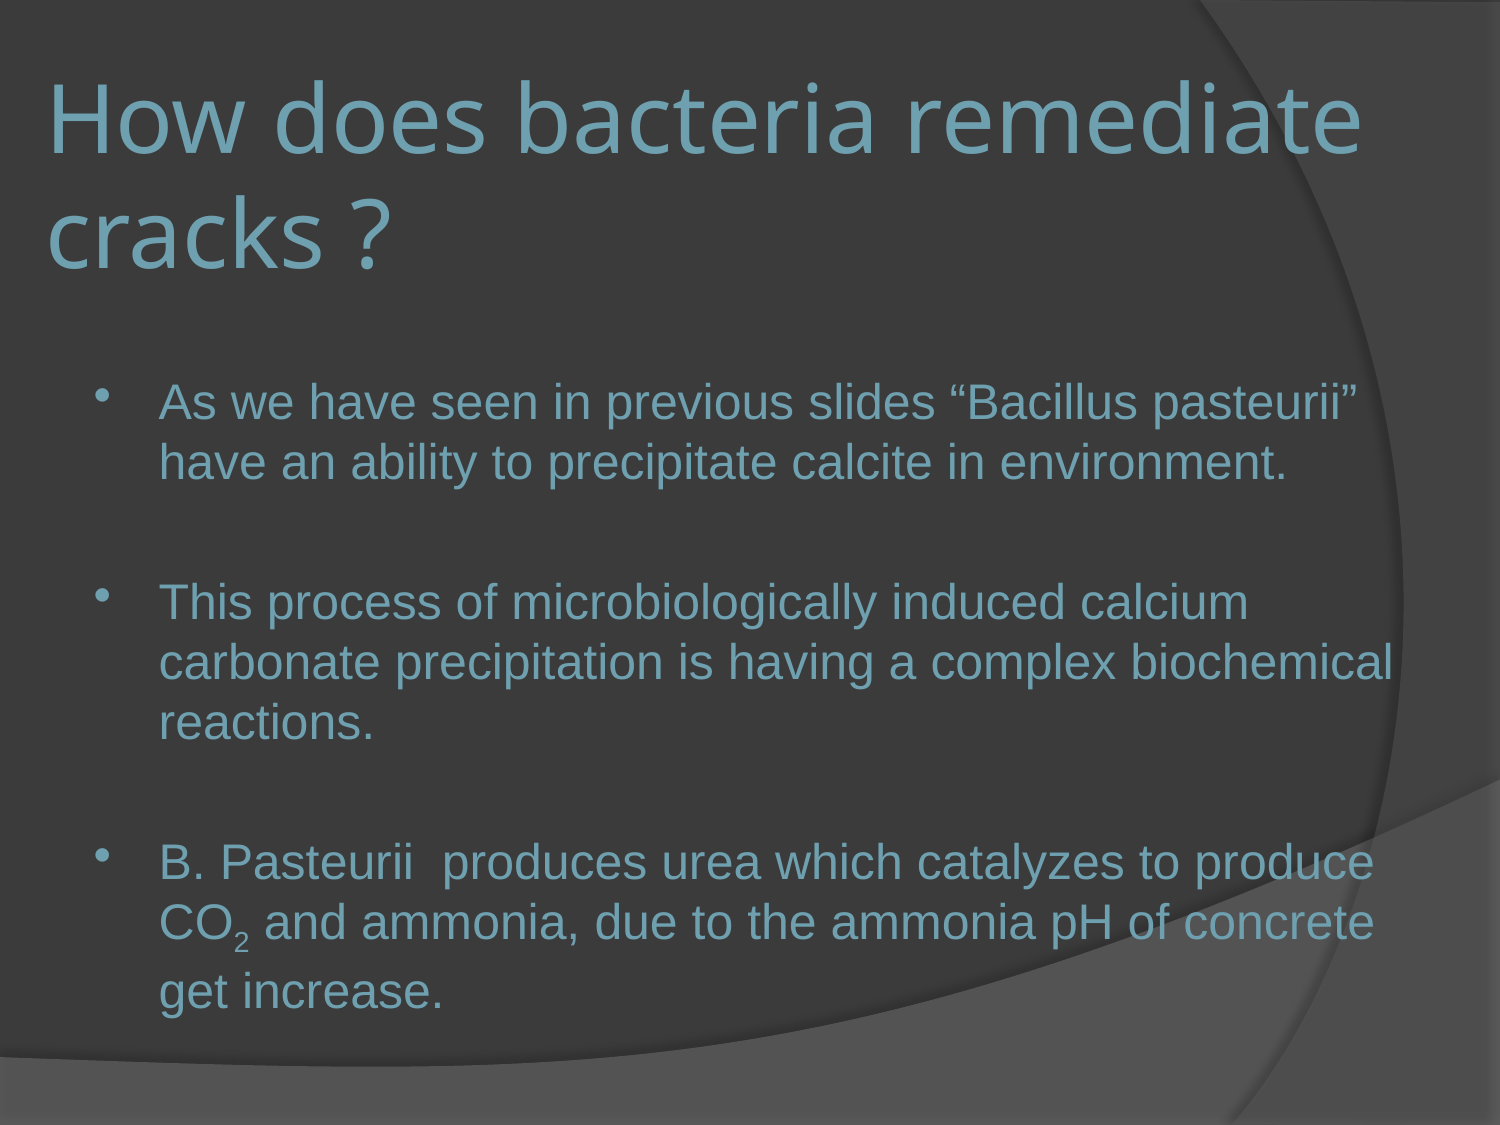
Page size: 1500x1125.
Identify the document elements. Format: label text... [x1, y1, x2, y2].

list As we have seen in previous slides “Bacillus pasteurii” have an ability to precipitate calcite in environment. This process of microbiologically induced calcium carbonate precipitation is having a complex biochemical reactions. B. Pasteurii produces urea which catalyzes to produce CO2 and ammonia, due to the ammonia pH of concrete get increase. [75, 362, 1425, 1063]
title How does bacteria remediate cracks ? [37, 45, 1500, 300]
